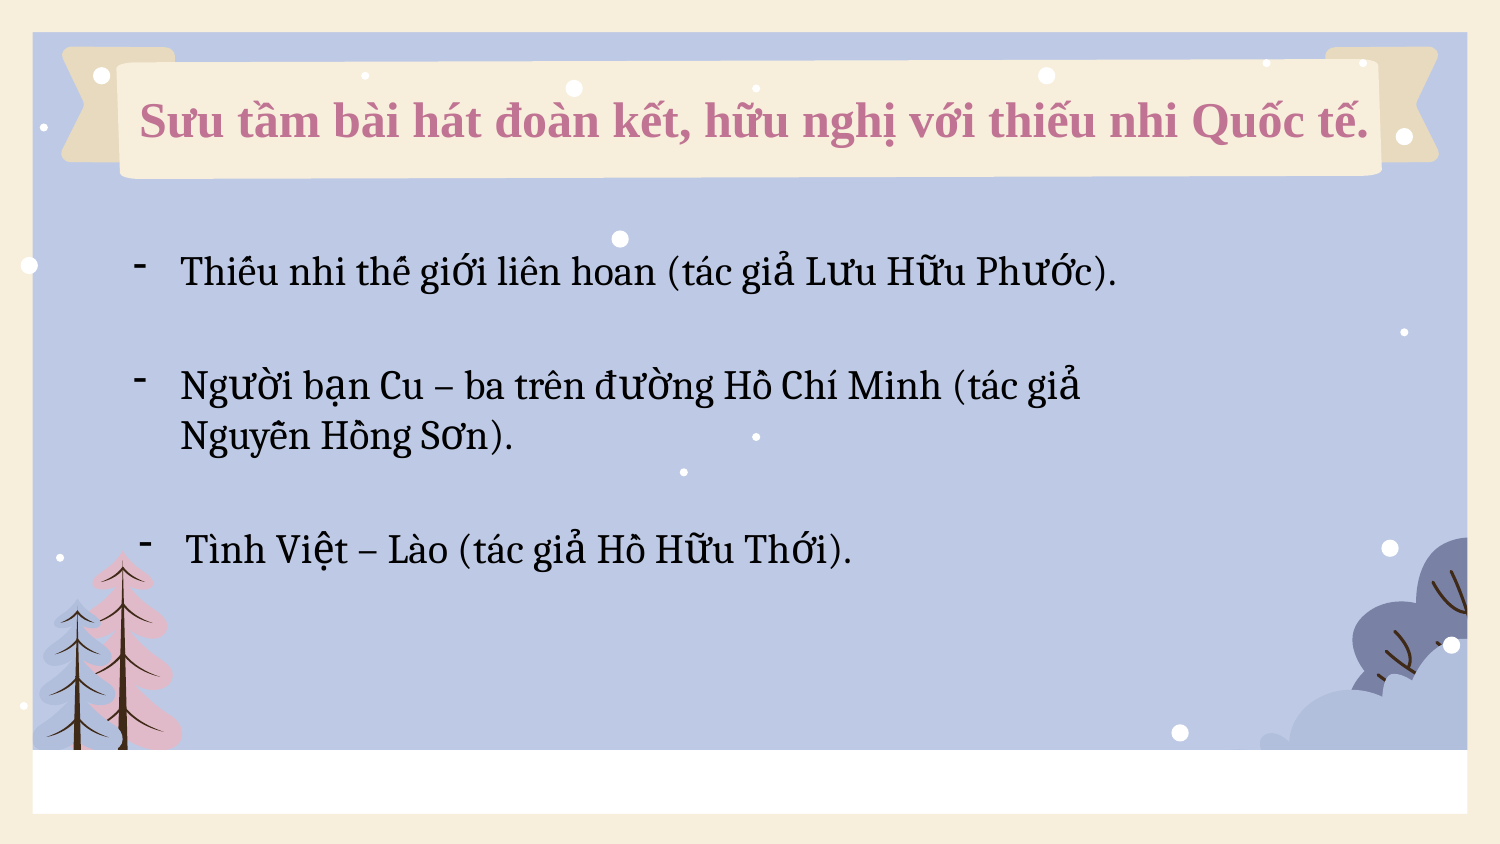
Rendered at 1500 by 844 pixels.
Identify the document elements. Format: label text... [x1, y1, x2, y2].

text_box Tình Việt – Lào (tác giả Hồ Hữu Thới). [123, 514, 867, 579]
text_box Người bạn Cu – ba trên đường Hồ Chí Minh (tác giả Nguyễn Hồng Sơn). [118, 350, 1190, 465]
text_box Sưu tầm bài hát đoàn kết, hữu nghị với thiếu nhi Quốc tế. [124, 79, 1397, 155]
text_box Thiếu nhi thế giới liên hoan (tác giả Lưu Hữu Phước). [118, 236, 1437, 302]
